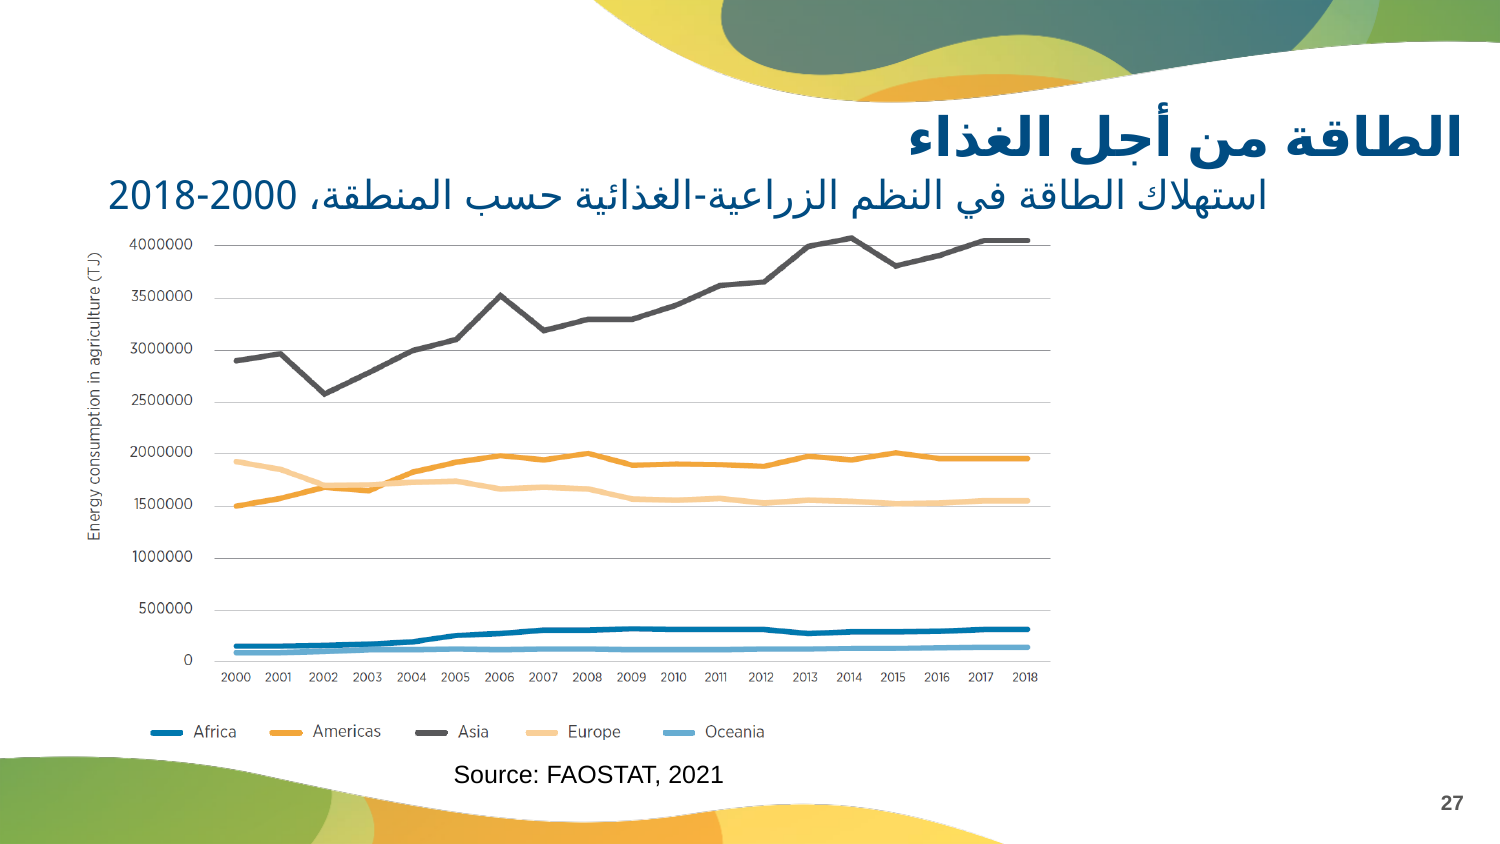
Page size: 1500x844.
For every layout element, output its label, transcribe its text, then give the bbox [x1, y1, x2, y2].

title الطاقة من أجل الغذاء [73, 94, 1480, 184]
slide_number 27 [1141, 780, 1479, 826]
text_box استهلاك الطاقة في النظم الزراعية-الغذائية حسب المنطقة، 2000-2018 [73, 161, 1285, 228]
picture [0, 0, 1500, 120]
picture [0, 227, 1500, 844]
text_box Source: FAOSTAT, 2021 [438, 751, 742, 797]
